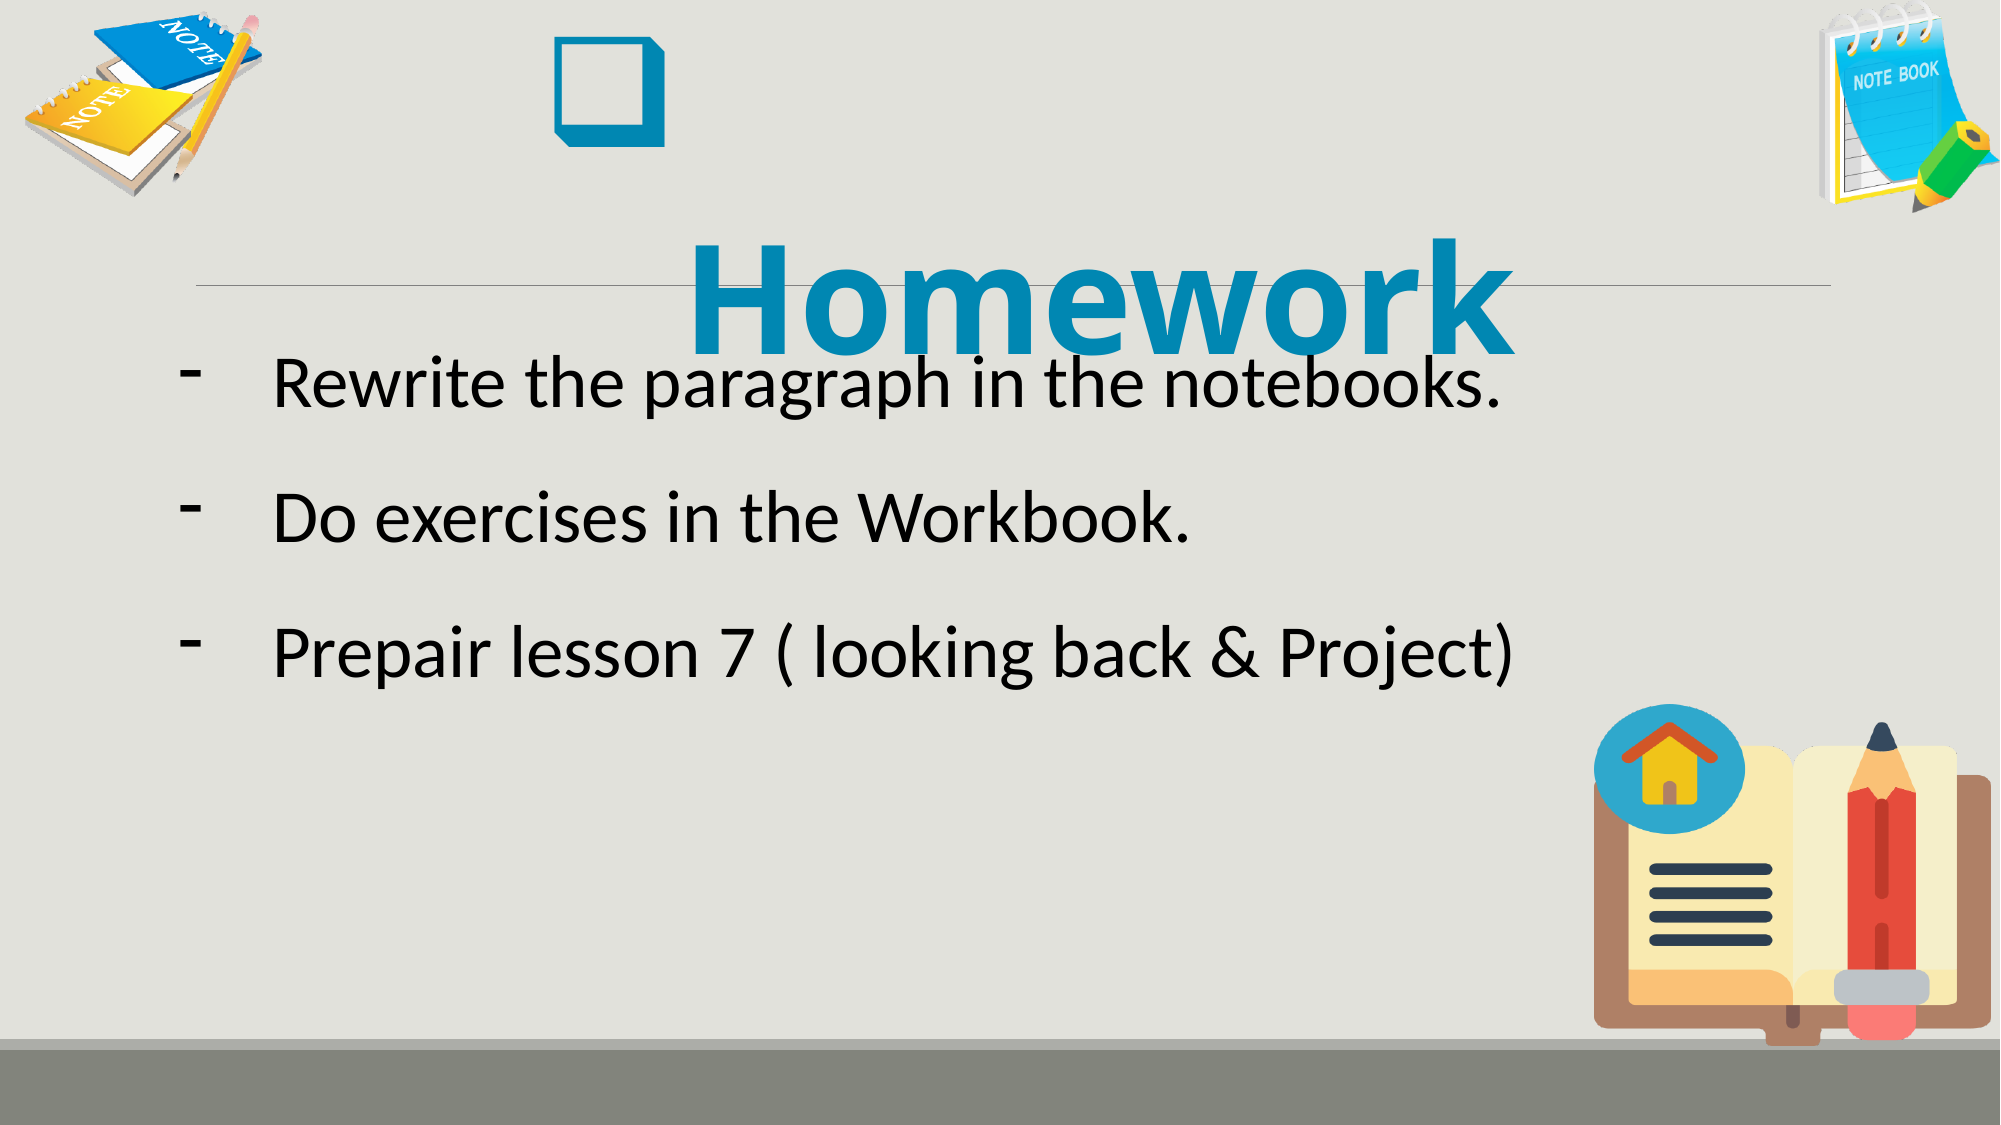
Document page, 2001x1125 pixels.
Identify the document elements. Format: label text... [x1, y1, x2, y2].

picture [1594, 704, 1992, 1047]
text_box Homework [527, 12, 1554, 280]
text_box Rewrite the paragraph in the notebooks. Do exercises in the Workbook. Prepair lesson 7 ( looking back & Project) [163, 280, 1820, 701]
picture [25, 10, 262, 198]
picture [1819, 0, 2000, 213]
